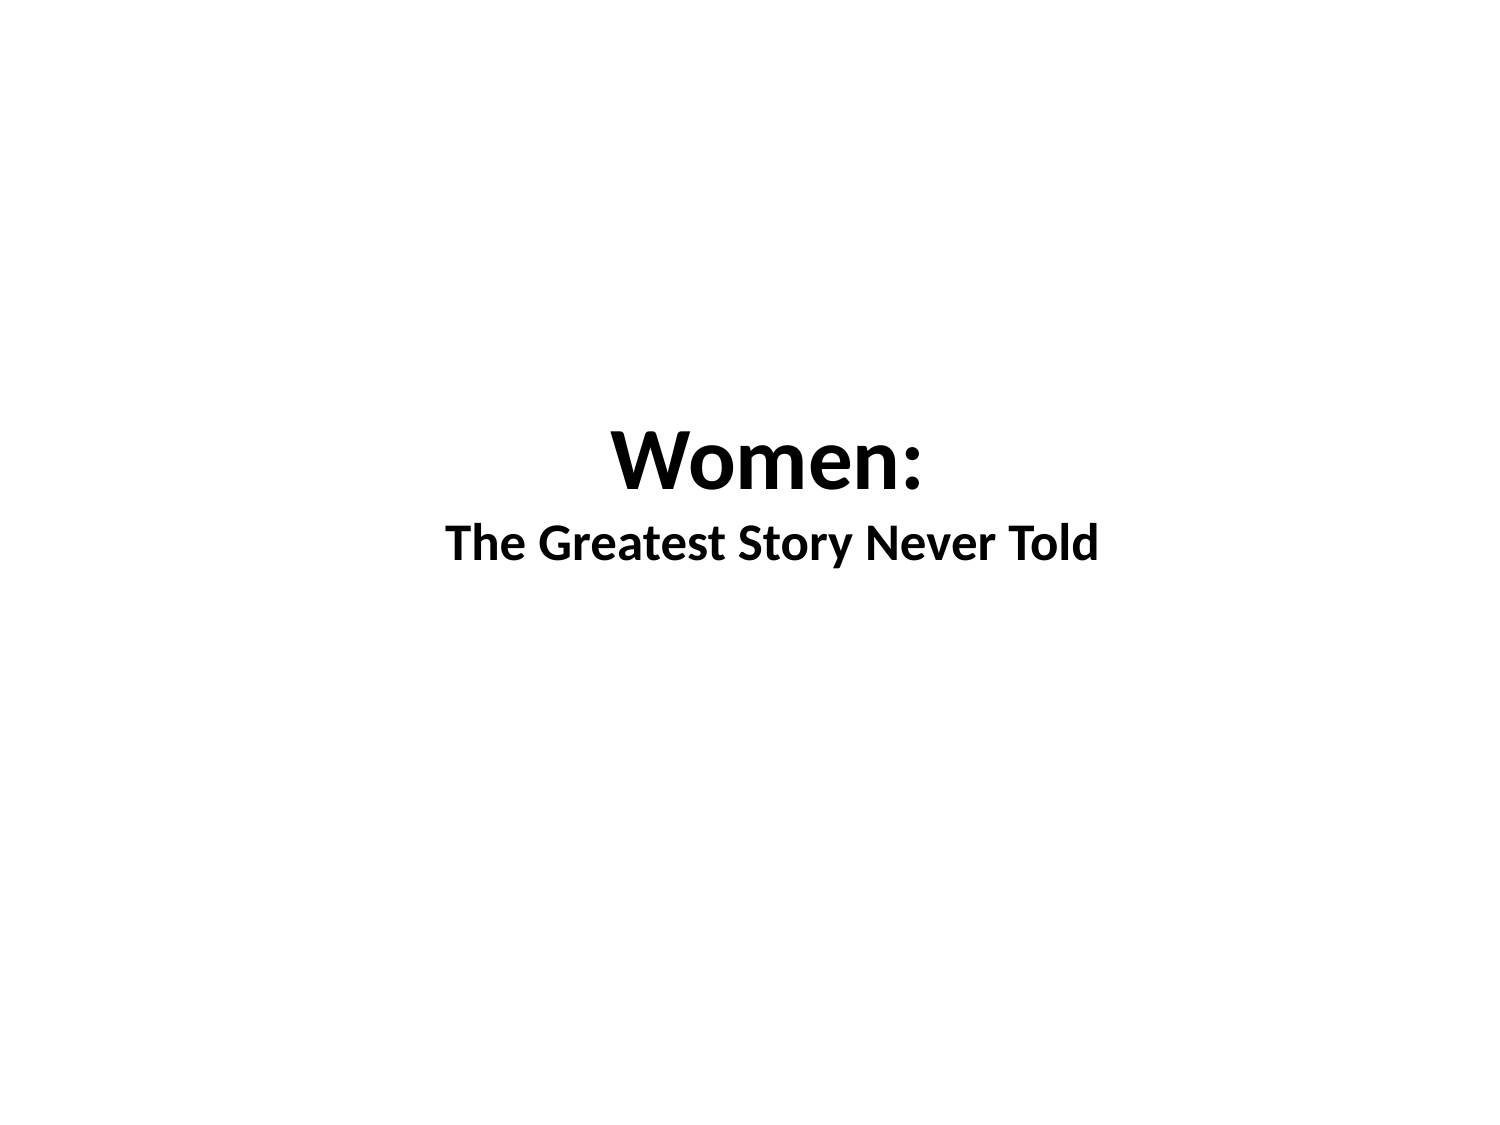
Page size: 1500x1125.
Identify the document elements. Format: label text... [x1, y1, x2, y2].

title Women: The Greatest Story Never Told [98, 391, 1449, 580]
